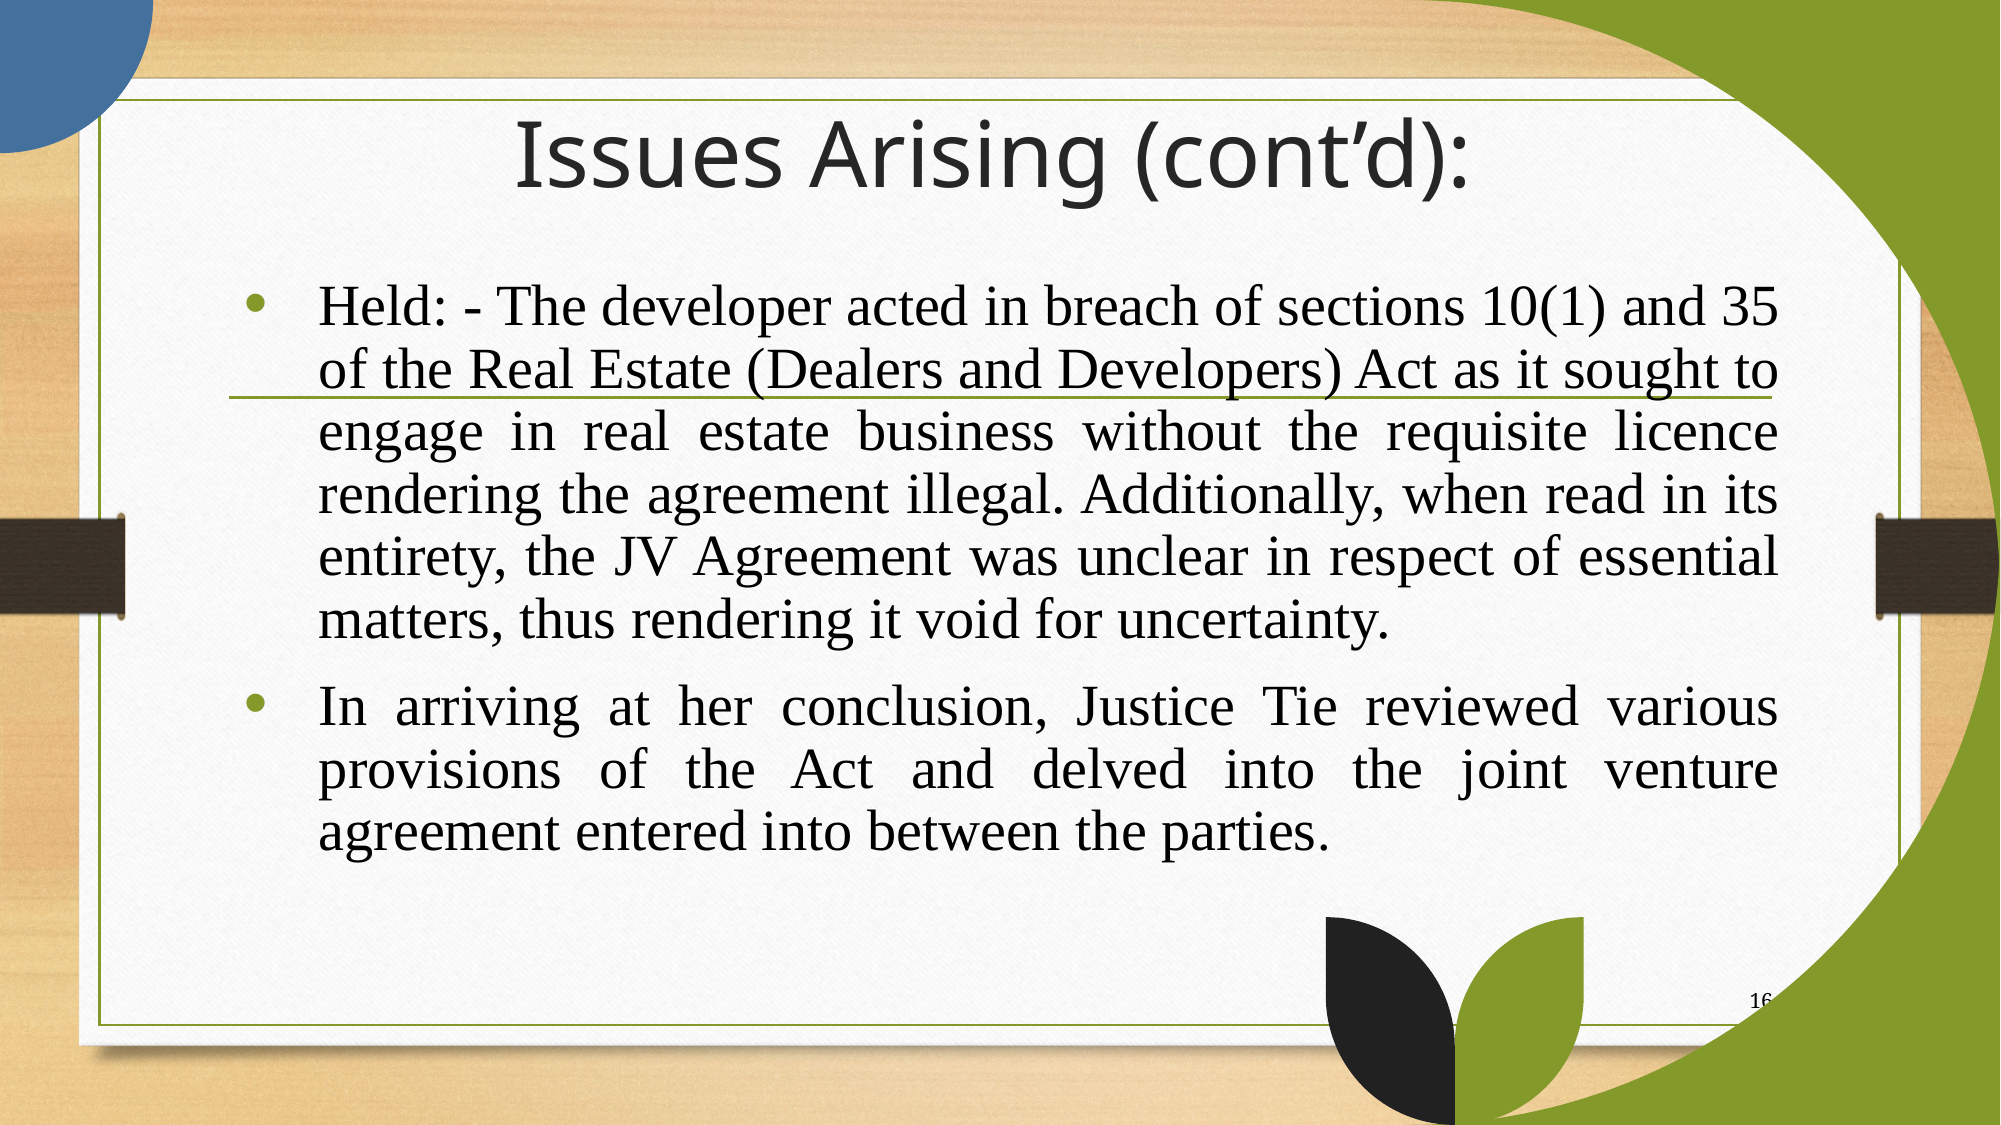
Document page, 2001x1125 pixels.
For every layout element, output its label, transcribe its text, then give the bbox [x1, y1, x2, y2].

slide_number 16 [1698, 979, 1788, 1025]
list Held: - The developer acted in breach of sections 10(1) and 35 of the Real Estate (Dealers and Developers) Act as it sought to engage in real estate business without the requisite licence rendering the agreement illegal. Additionally, when read in its entirety, the JV Agreement was unclear in respect of essential matters, thus rendering it void for uncertainty. In arriving at her conclusion, Justice Tie reviewed various provisions of the Act and delved into the joint venture agreement entered into between the parties. [191, 267, 1796, 929]
picture [0, 101, 1999, 1125]
picture [118, 0, 1669, 99]
title Issues Arising (cont’d): [191, 62, 1796, 240]
picture [1383, 929, 1527, 1024]
picture [1502, 1026, 1734, 1117]
